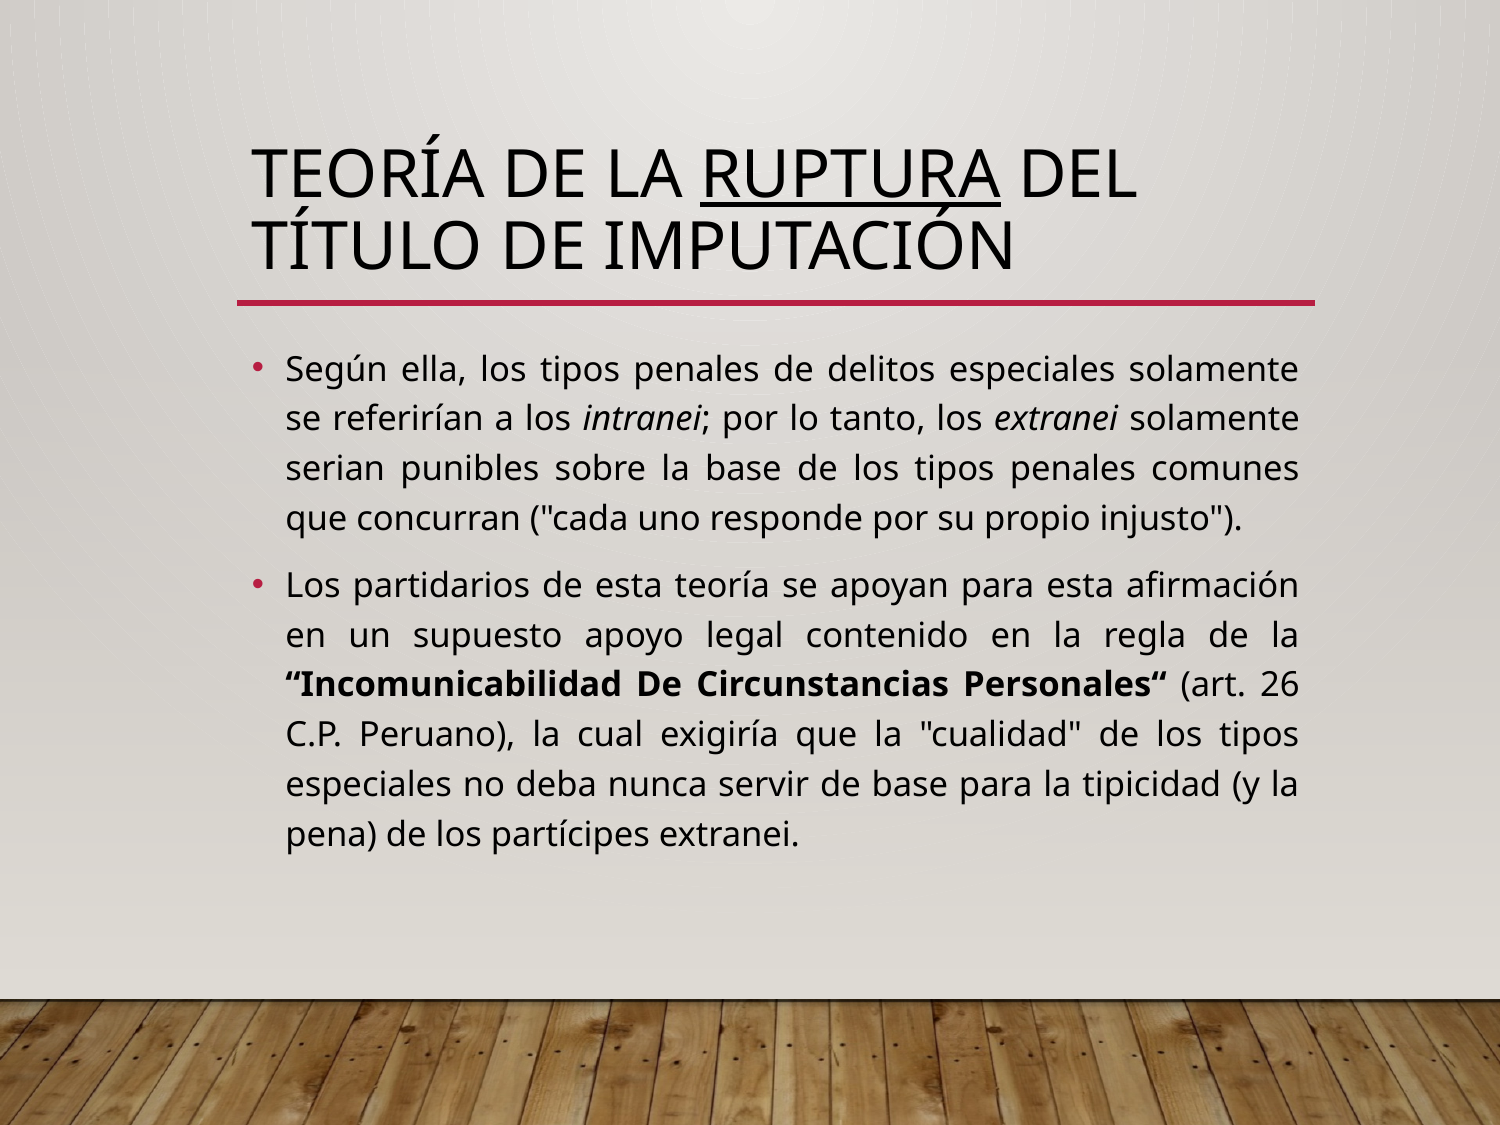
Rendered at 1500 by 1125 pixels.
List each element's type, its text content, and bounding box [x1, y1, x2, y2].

picture [0, 999, 1500, 1125]
title TEORÍA DE LA RUPTURA DEL TÍTULO DE IMPUTACIÓN [236, 131, 1315, 305]
list Según ella, los tipos penales de delitos especiales solamente se referirían a los intranei; por lo tanto, los extranei solamente serian punibles sobre la base de los tipos penales comunes que concurran ("cada uno responde por su propio injusto"). Los partidarios de esta teoría se apoyan para esta afirmación en un supuesto apoyo legal contenido en la regla de la “Incomunicabilidad De Circunstancias Personales“ (art. 26 C.P. Peruano), la cual exigiría que la "cualidad" de los tipos especiales no deba nunca servir de base para la tipicidad (y la pena) de los partícipes extranei. [236, 330, 1315, 897]
